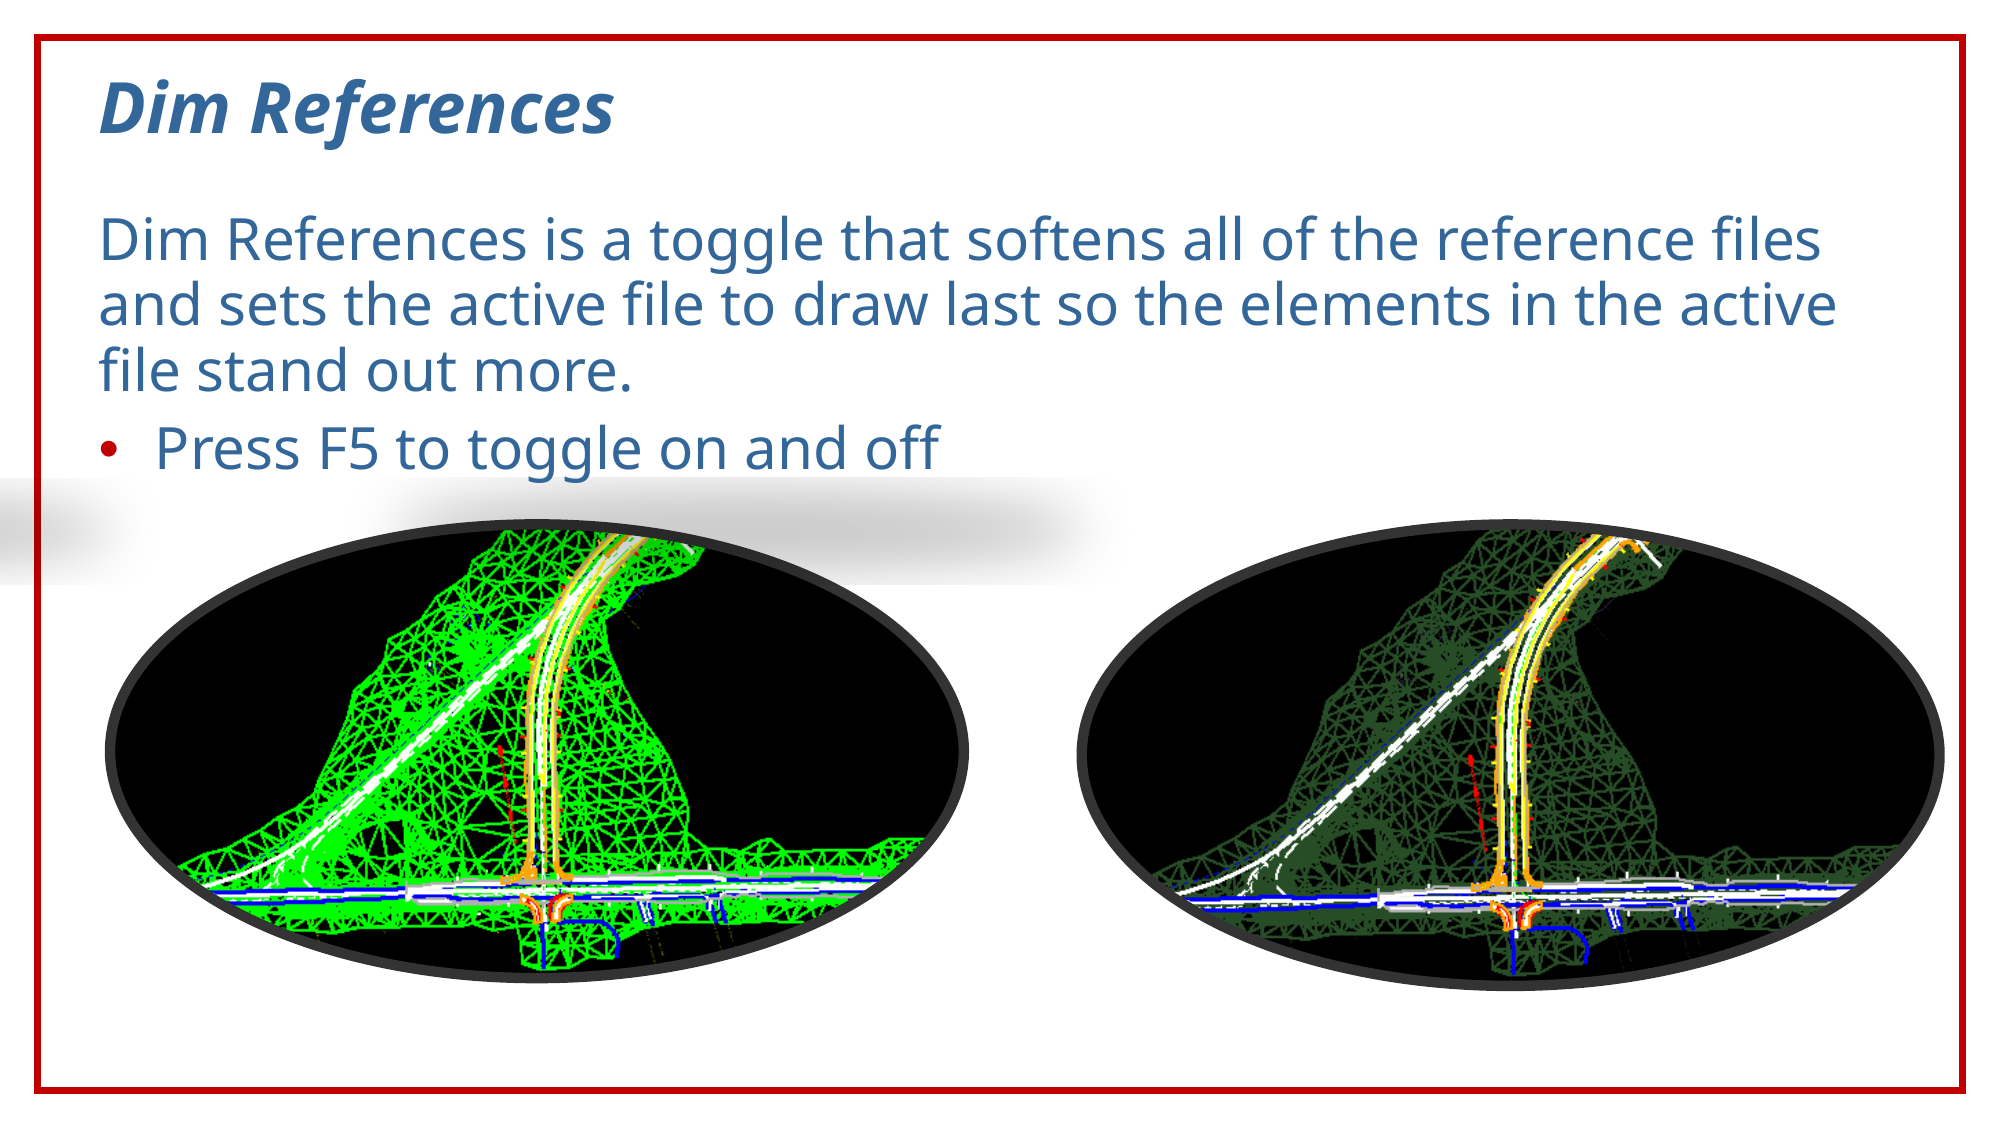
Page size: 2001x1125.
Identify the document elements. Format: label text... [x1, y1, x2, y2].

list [109, 524, 965, 979]
list Dim References is a toggle that softens all of the reference files and sets the active file to draw last so the elements in the active file stand out more. Press F5 to toggle on and off [83, 199, 1903, 1032]
picture [1081, 524, 1940, 987]
title Dim References [83, 68, 1903, 169]
